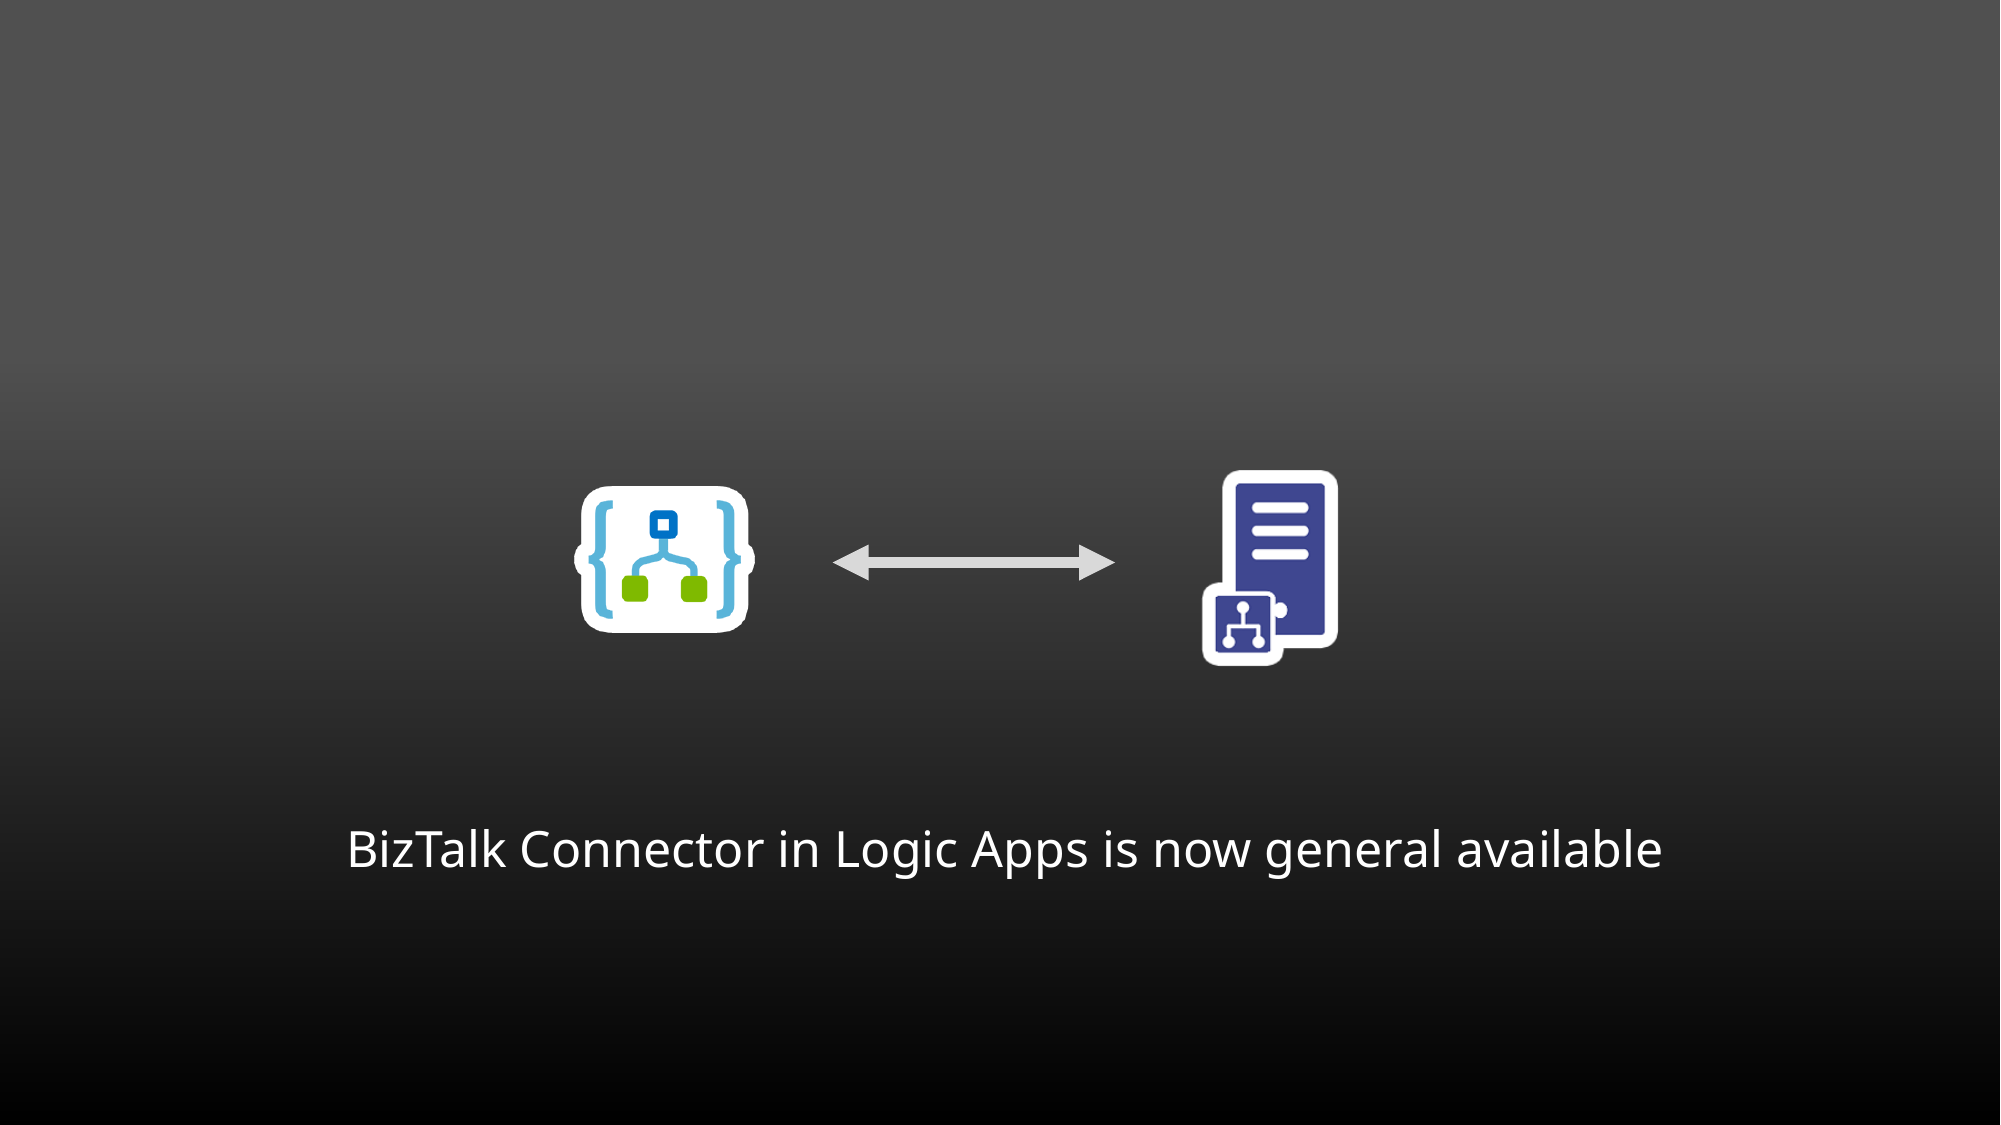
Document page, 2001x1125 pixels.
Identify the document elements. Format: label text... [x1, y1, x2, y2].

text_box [552, 429, 1448, 696]
text_box BizTalk Connector in Logic Apps is now general available [5, 800, 2000, 903]
